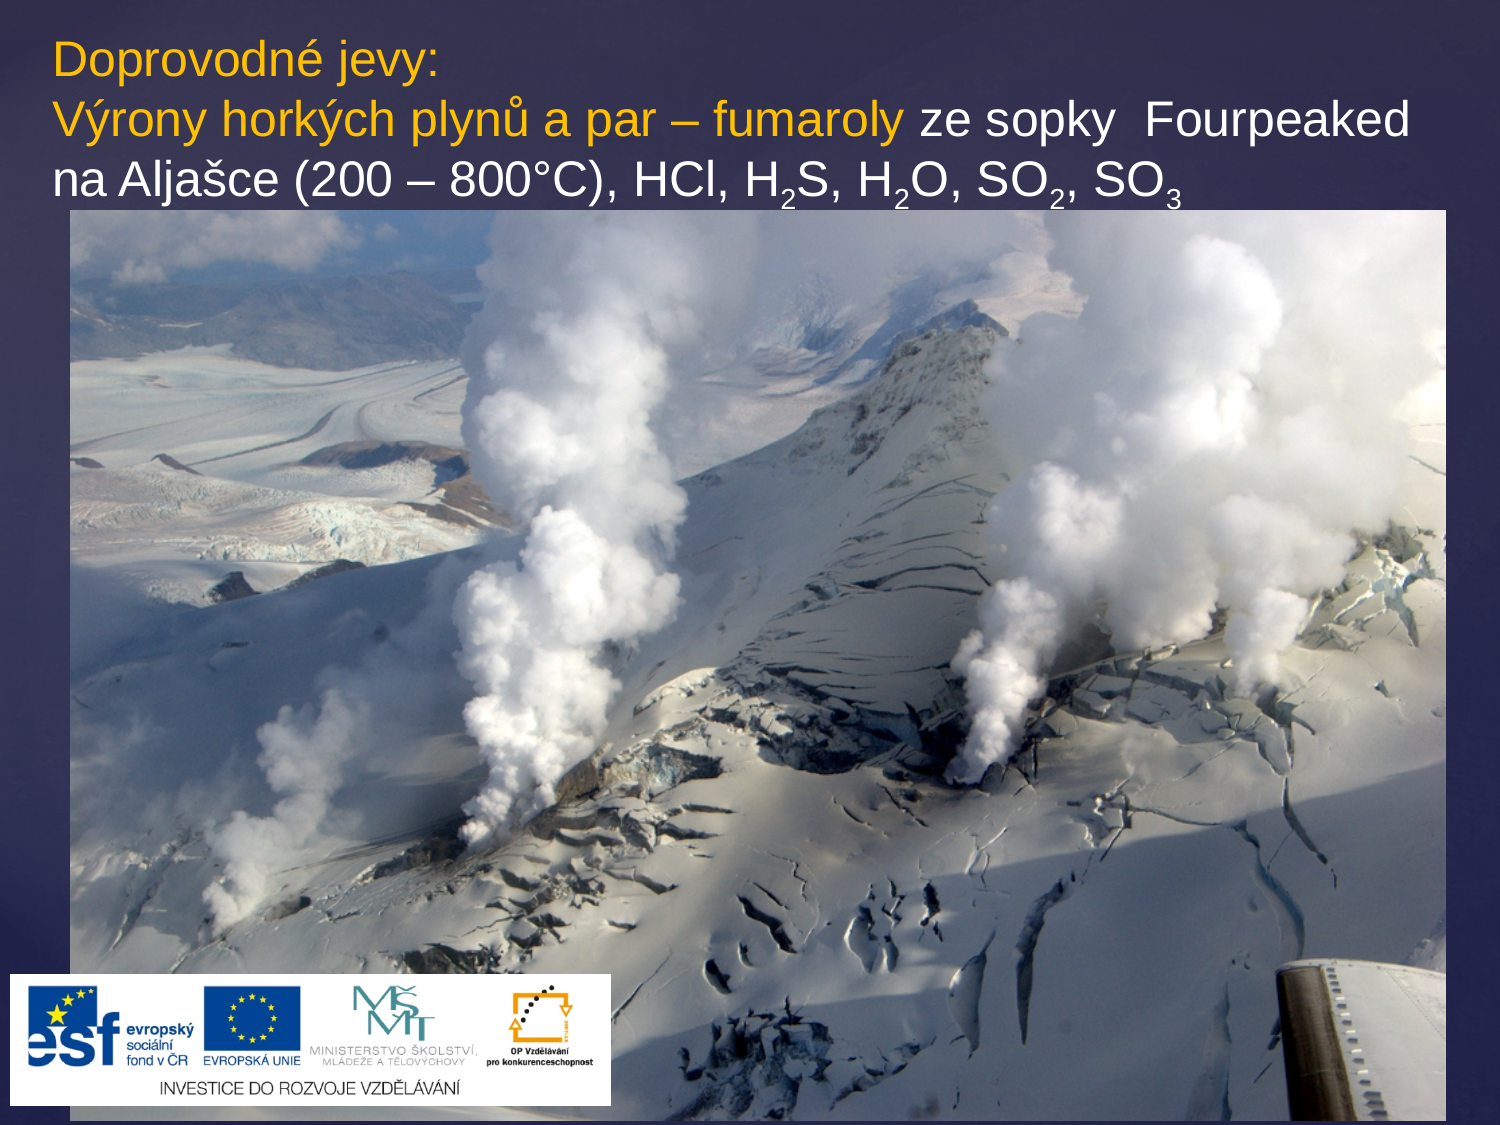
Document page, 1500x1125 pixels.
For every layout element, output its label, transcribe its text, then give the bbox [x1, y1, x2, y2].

picture [9, 209, 1447, 1122]
text_box Doprovodné jevy: Výrony horkých plynů a par – fumaroly ze sopky Fourpeaked na Aljašce (200 – 800°C), HCl, H2S, H2O, SO2, SO3 [37, 19, 1480, 223]
